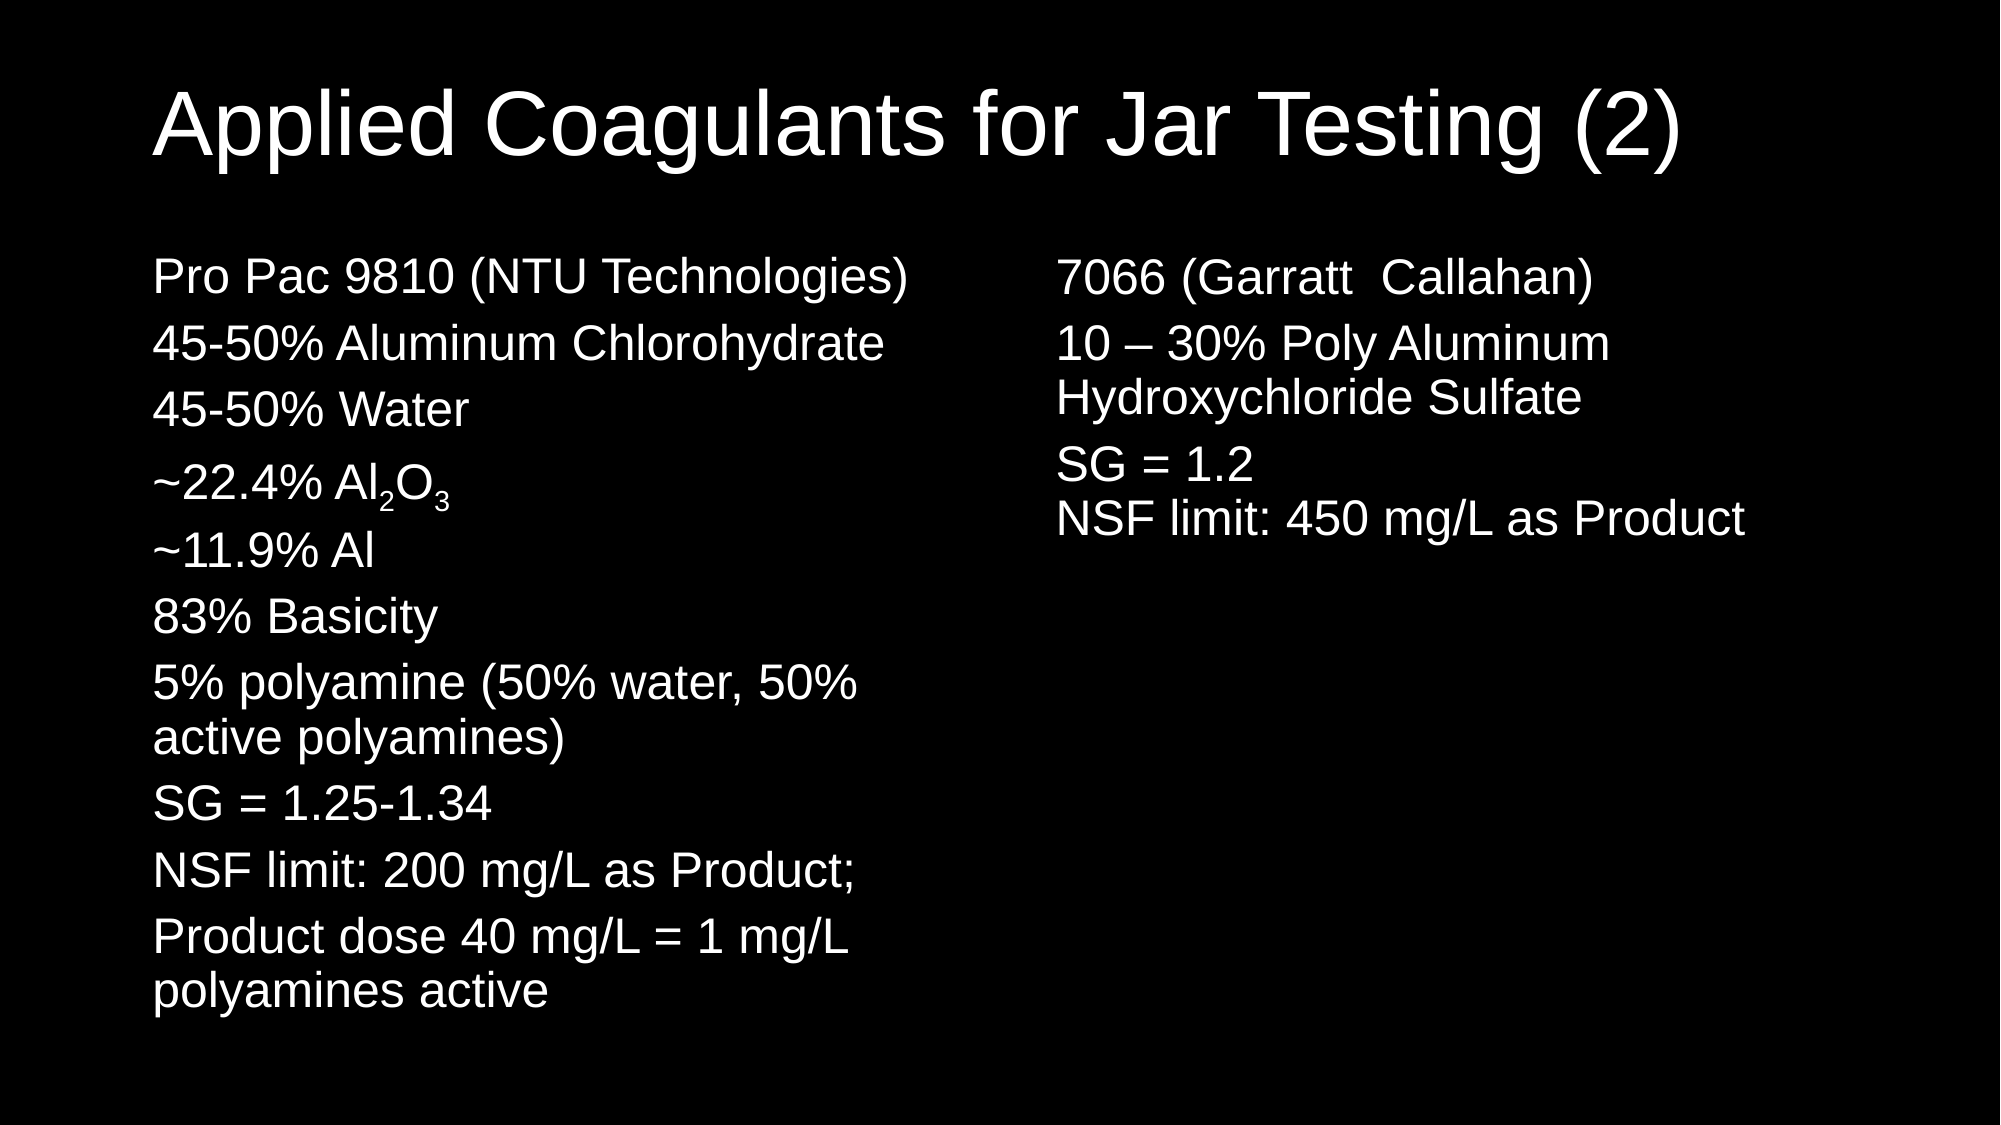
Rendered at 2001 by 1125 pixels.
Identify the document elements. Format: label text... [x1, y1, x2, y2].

list Pro Pac 9810 (NTU Technologies) 45-50% Aluminum Chlorohydrate 45-50% Water ~22.4% Al2O3 ~11.9% Al 83% Basicity 5% polyamine (50% water, 50% active polyamines) SG = 1.25-1.34 NSF limit: 200 mg/L as Product; Product dose 40 mg/L = 1 mg/L polyamines active [137, 243, 974, 980]
title Applied Coagulants for Jar Testing (2) [137, 40, 1863, 210]
list 7066 (Garratt Callahan) 10 – 30% Poly Aluminum Hydroxychloride Sulfate SG = 1.2 NSF limit: 450 mg/L as Product [1040, 243, 1877, 981]
